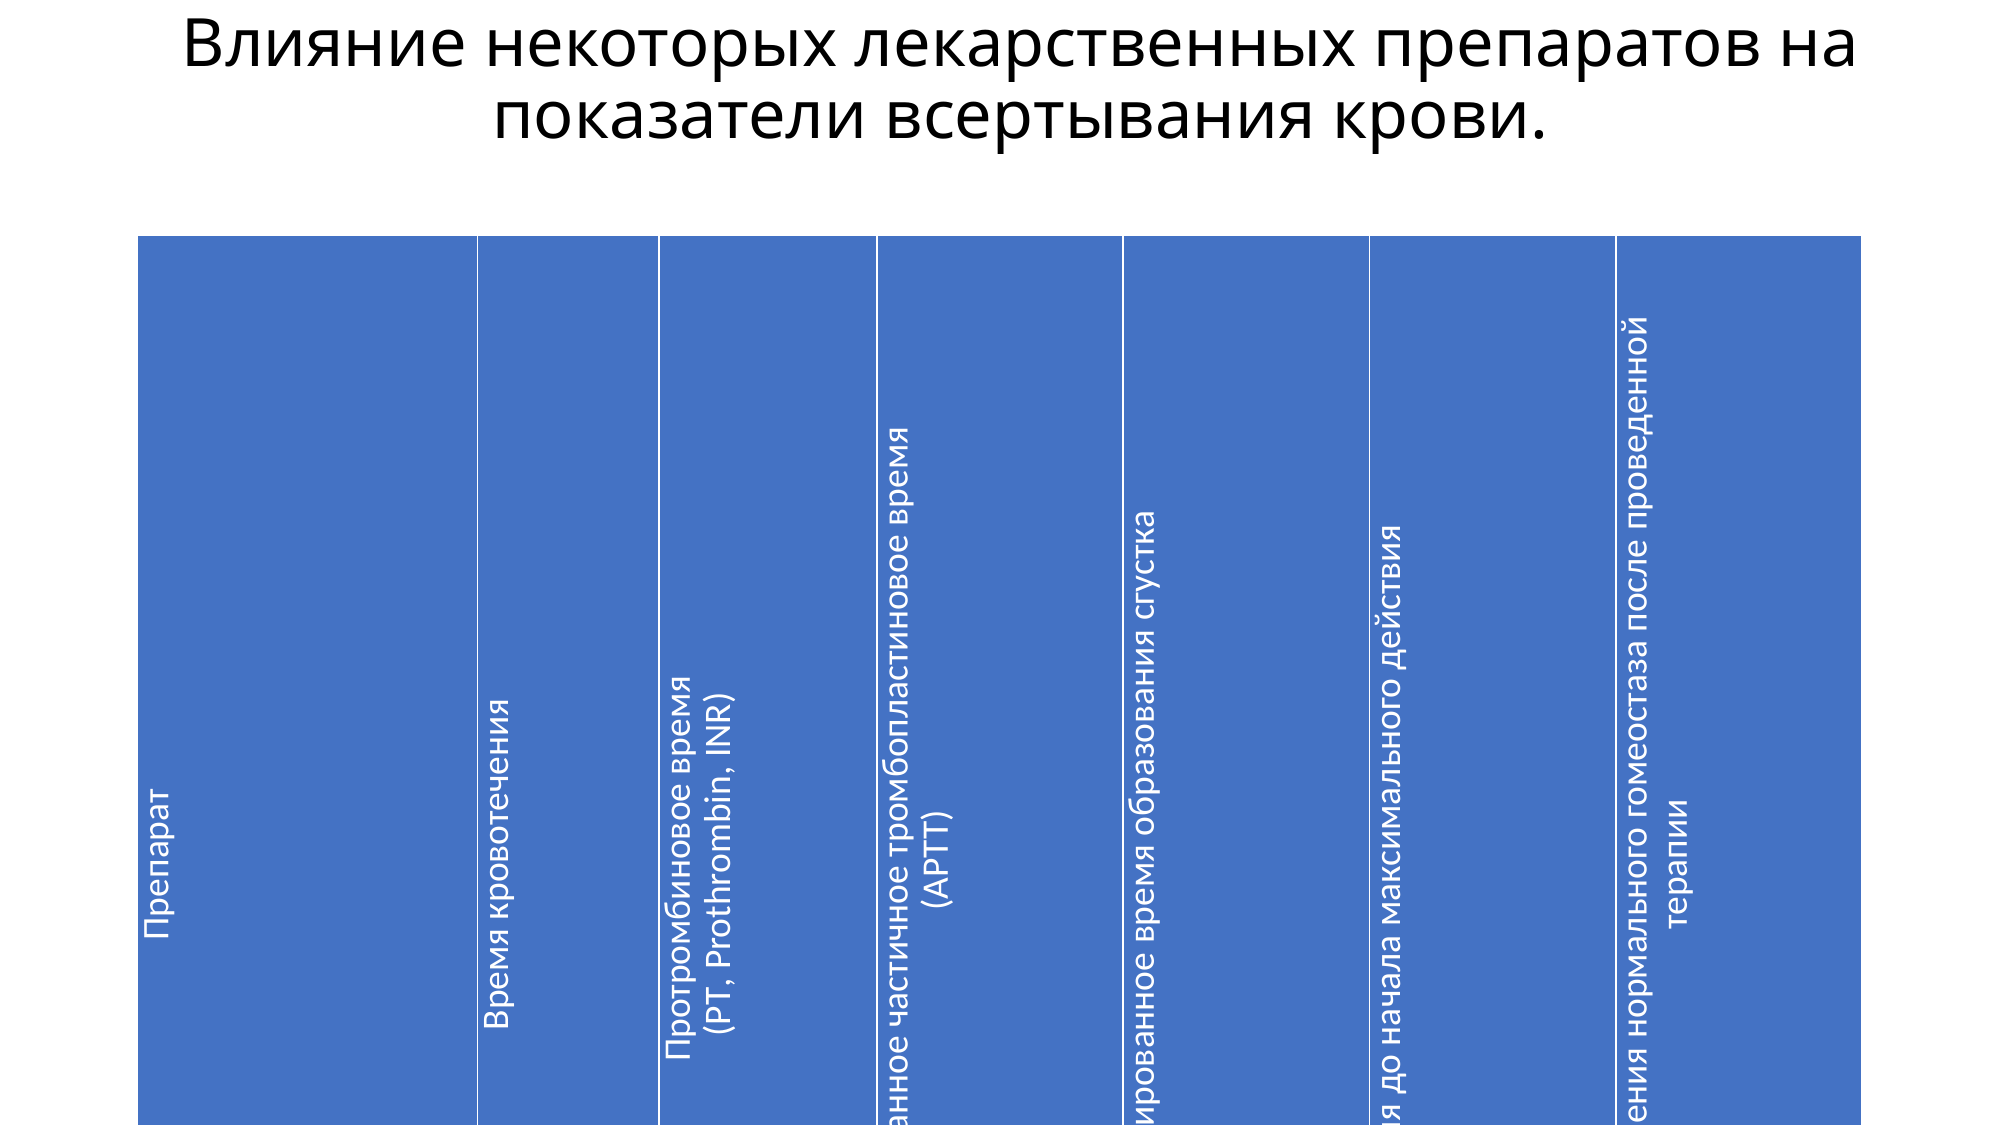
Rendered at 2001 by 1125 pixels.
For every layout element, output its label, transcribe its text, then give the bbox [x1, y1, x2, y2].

table_header Время восстановления нормального гомеостаза после проведенной терапии [1617, 236, 1861, 1125]
table_header Активированное частичное тромбопластиновое время (APTT) [878, 236, 1122, 1125]
table_header Время до начала максимального действия [1370, 236, 1615, 1125]
table_header Активированное время образования сгустка [1124, 236, 1369, 1125]
table_header Время кровотечения [478, 236, 658, 1125]
table_header Препарат [138, 236, 477, 1125]
title Влияние некоторых лекарственных препаратов на показатели всертывания крови. [158, 22, 1884, 220]
table_header Протромбиновое время (PT, Prothrombin, INR) [660, 236, 876, 1125]
